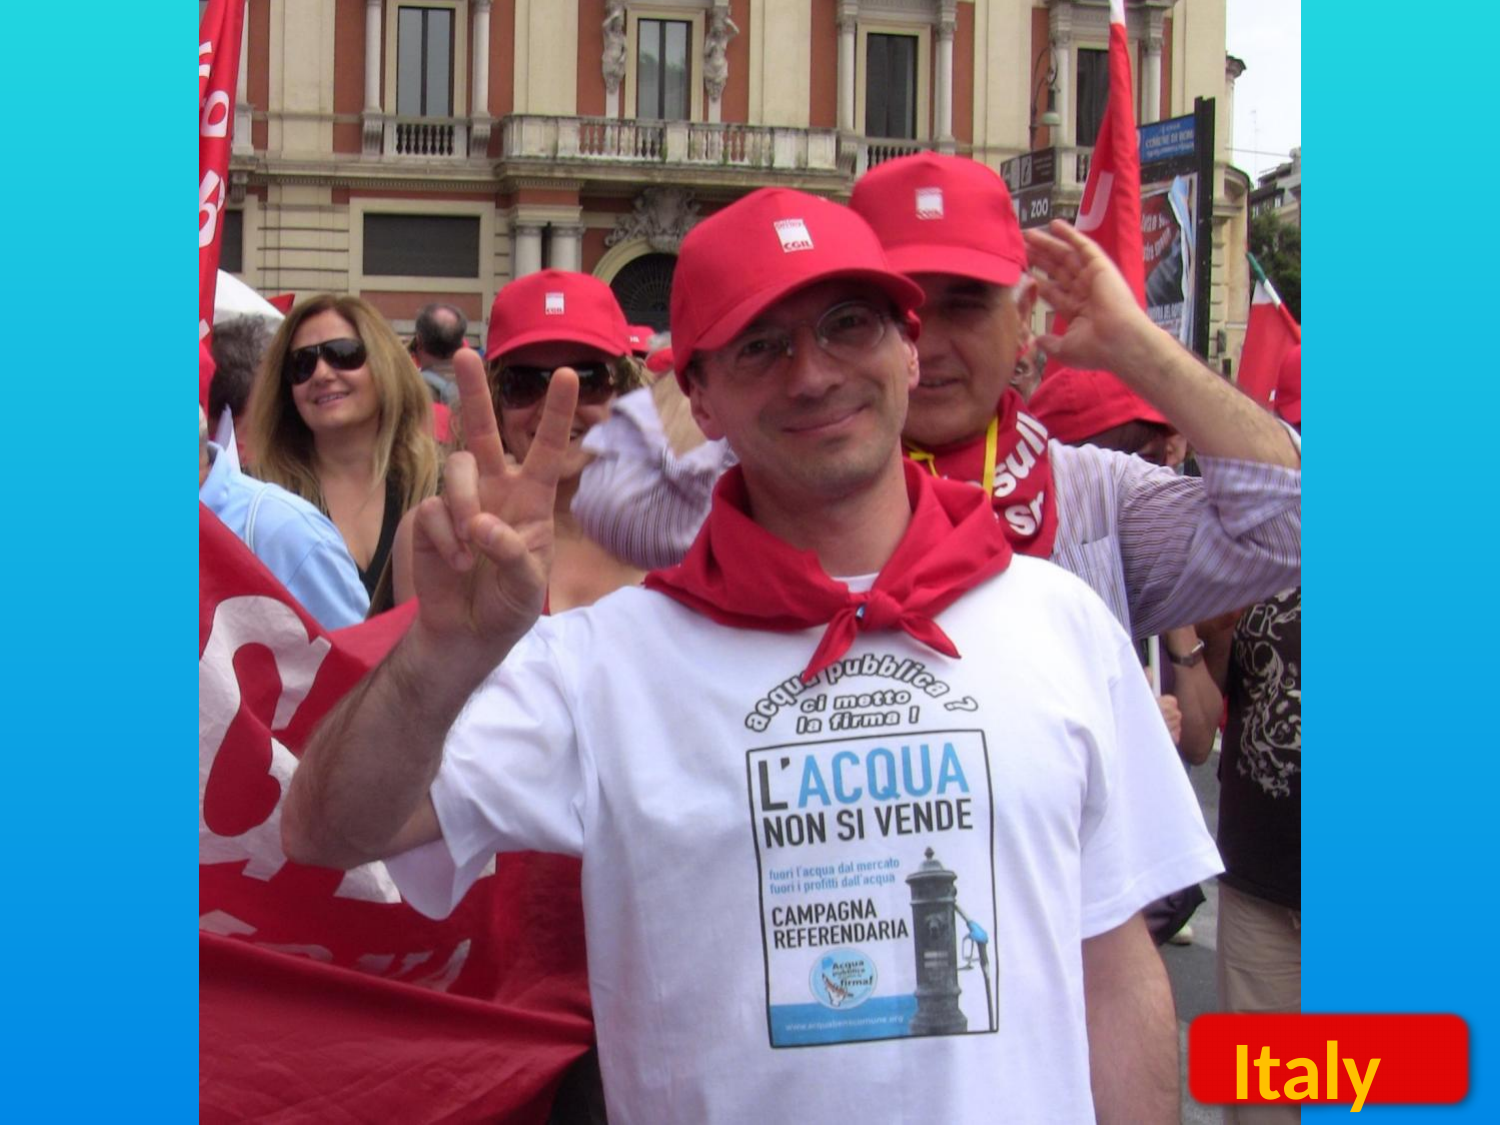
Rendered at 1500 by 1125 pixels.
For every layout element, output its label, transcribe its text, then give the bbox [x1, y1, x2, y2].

text_box Italy [1305, 1008, 1500, 1124]
picture [0, 0, 1500, 1125]
